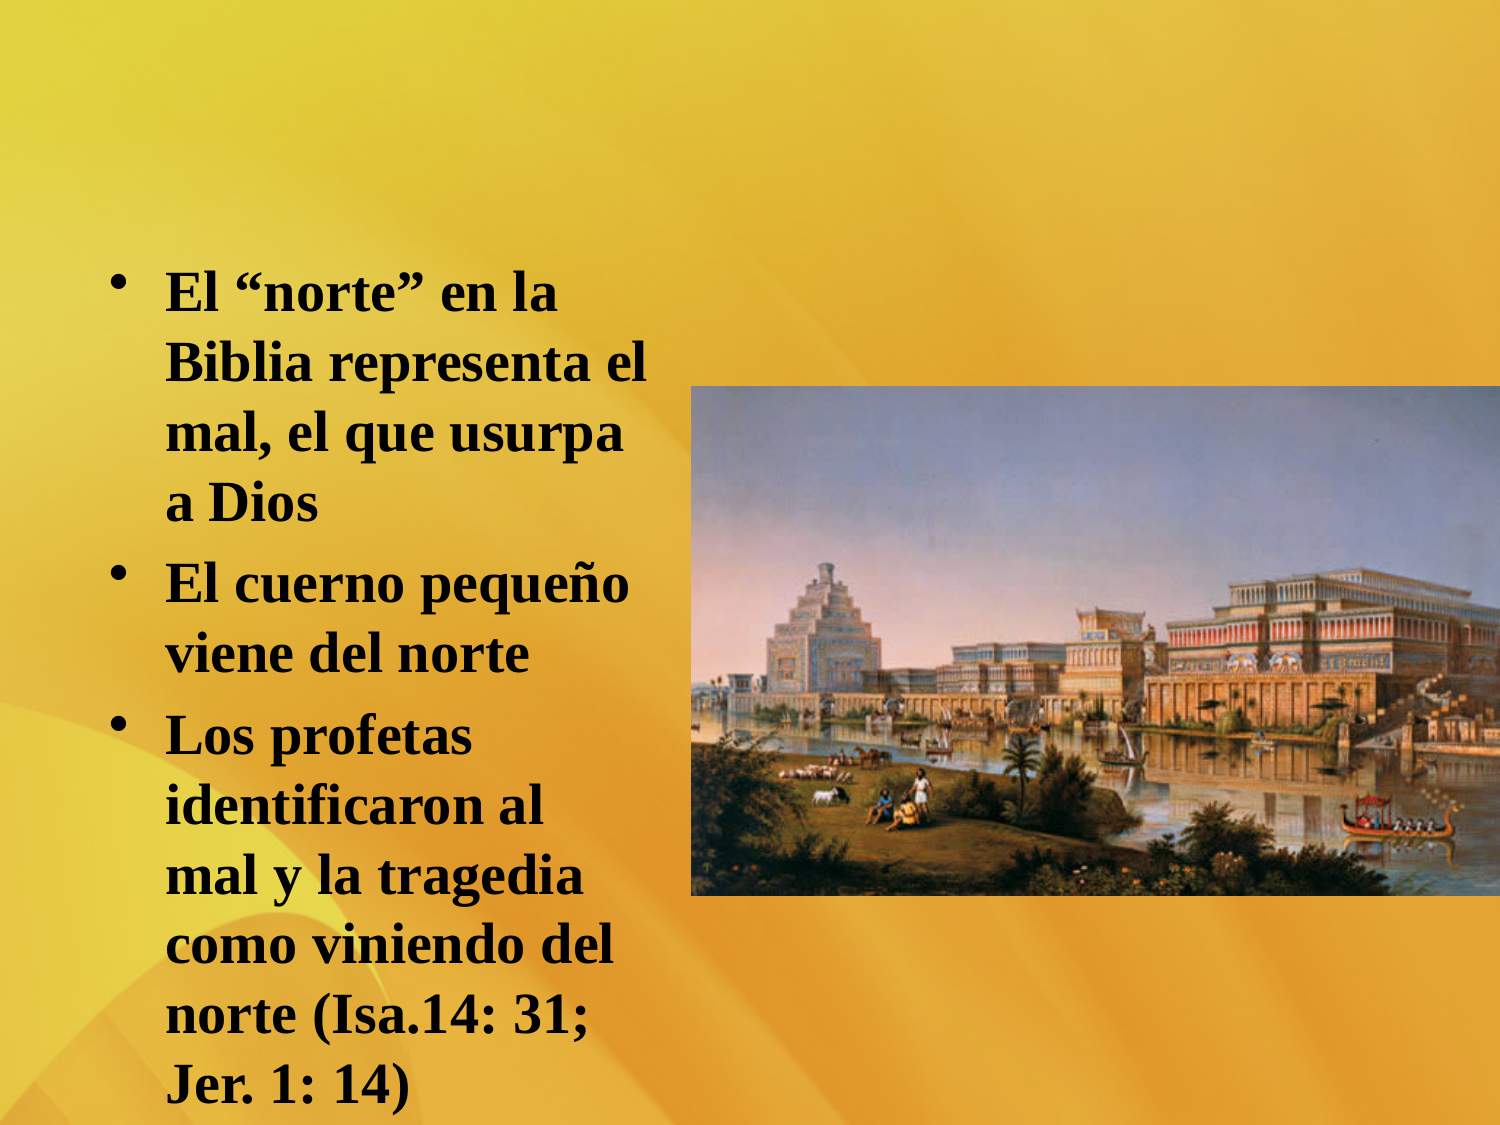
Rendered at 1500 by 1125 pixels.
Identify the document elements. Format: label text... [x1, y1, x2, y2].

list El “norte” en la Biblia representa el mal, el que usurpa a Dios El cuerno pequeño viene del norte Los profetas identificaron al mal y la tragedia como viniendo del norte (Isa.14: 31; Jer. 1: 14) [93, 245, 669, 1125]
picture [0, 0, 1500, 1125]
